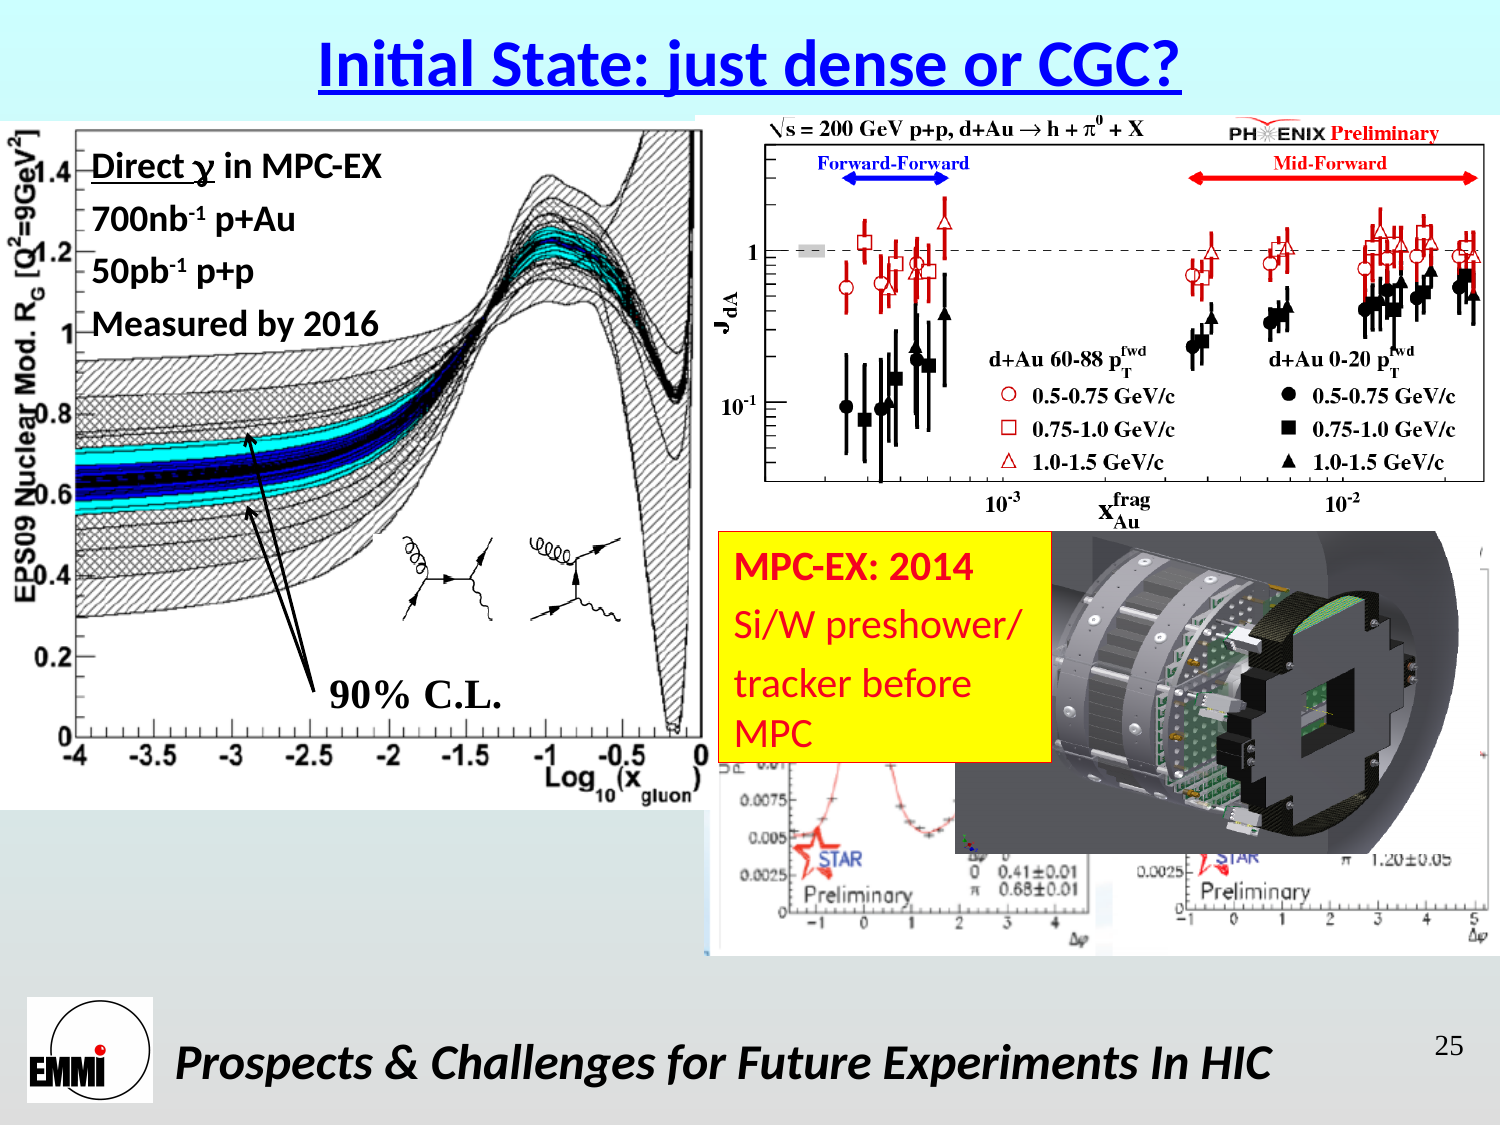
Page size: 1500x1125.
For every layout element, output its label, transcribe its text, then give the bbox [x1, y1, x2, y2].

slide_number 25 [1178, 1018, 1480, 1104]
picture [27, 997, 153, 1103]
title Initial State: just dense or CGC? [112, 21, 1388, 98]
picture [694, 115, 1500, 957]
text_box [0, 121, 1480, 854]
